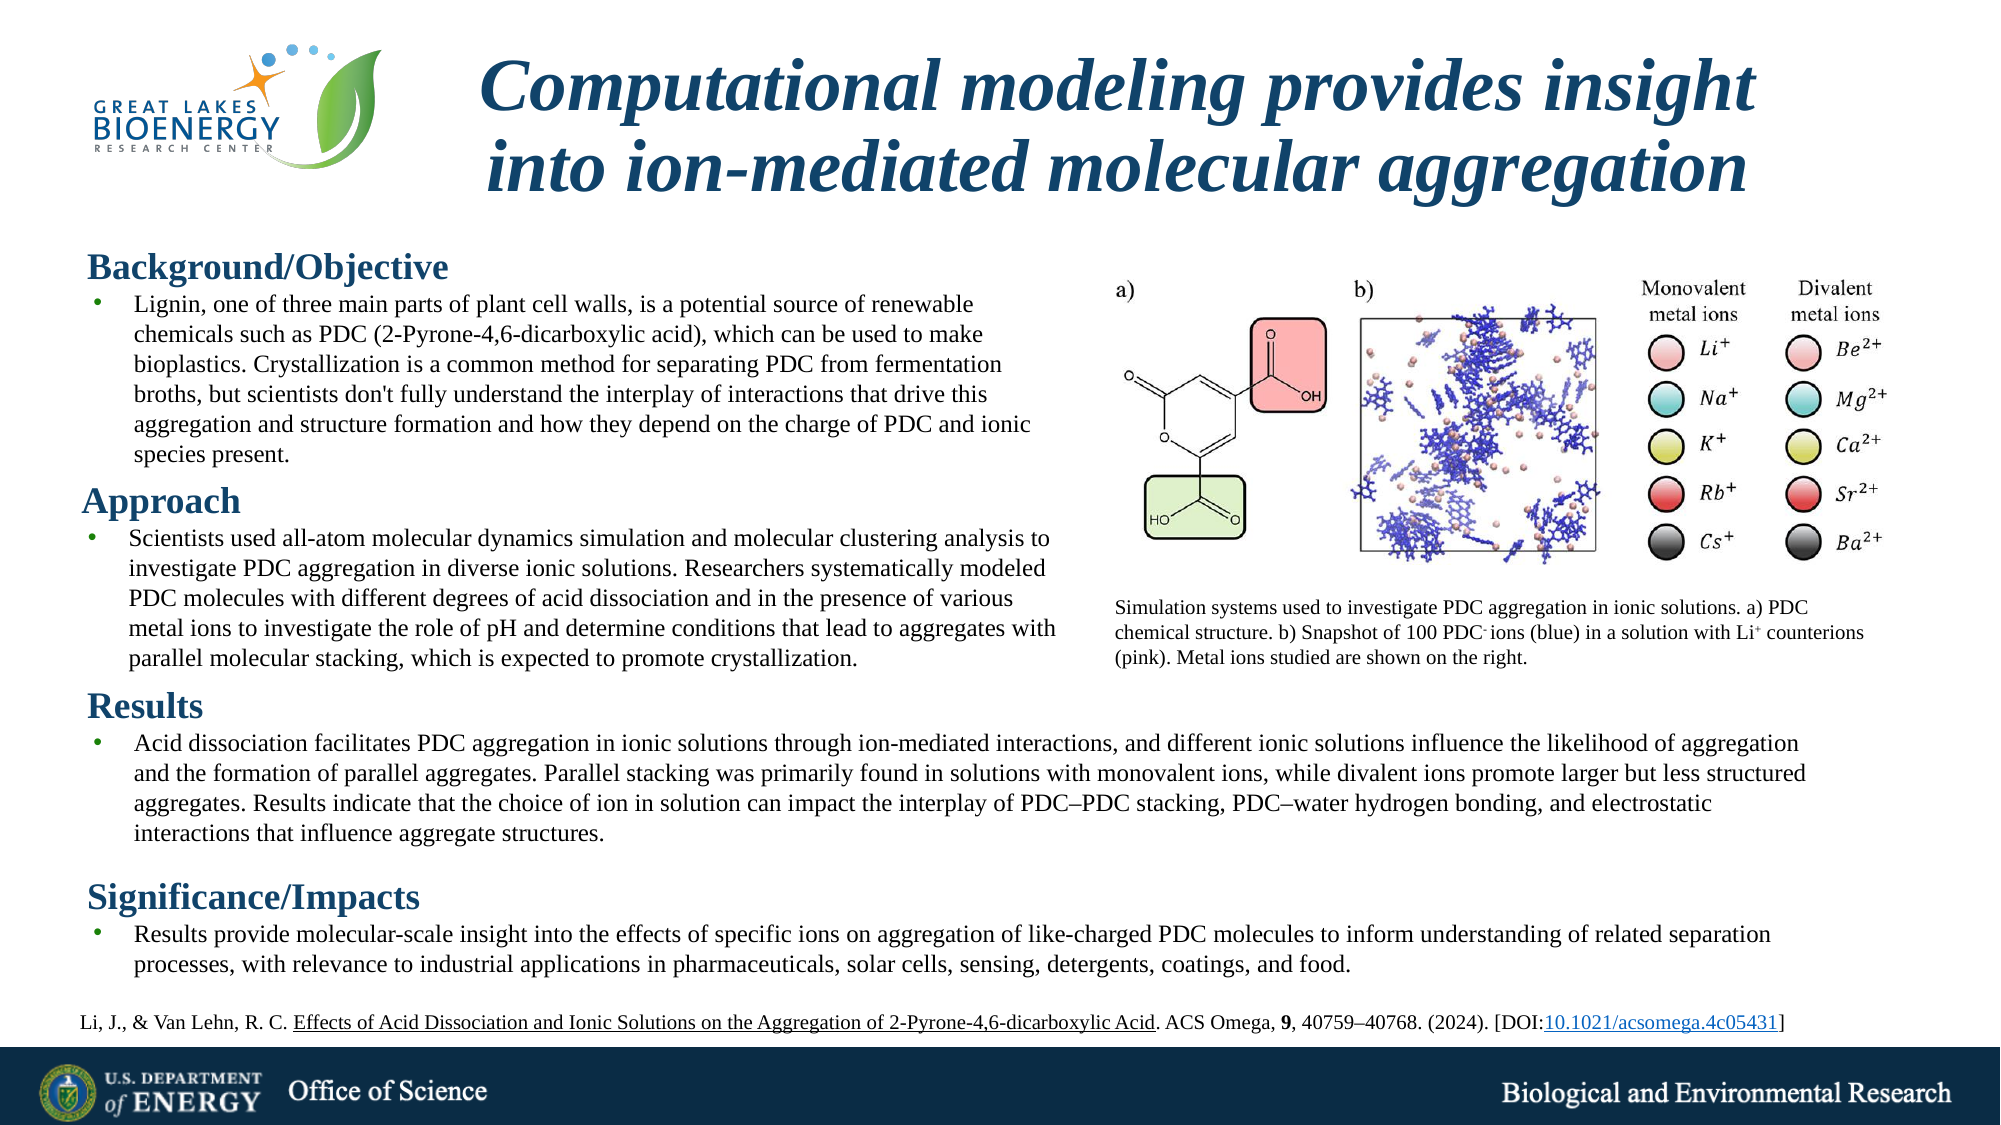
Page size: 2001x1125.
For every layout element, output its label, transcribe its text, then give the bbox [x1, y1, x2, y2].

text_box Approach Scientists used all-atom molecular dynamics simulation and molecular clustering analysis to investigate PDC aggregation in diverse ionic solutions. Researchers systematically modeled PDC molecules with different degrees of acid dissociation and in the presence of various metal ions to investigate the role of pH and determine conditions that lead to aggregates with parallel molecular stacking, which is expected to promote crystallization. [66, 468, 1084, 686]
text_box Simulation systems used to investigate PDC aggregation in ionic solutions. a) PDC chemical structure. b) Snapshot of 100 PDC- ions (blue) in a solution with Li+ counterions (pink). Metal ions studied are shown on the right. [1099, 578, 1894, 674]
text_box Computational modeling provides insight into ion-mediated molecular aggregation [398, 18, 1838, 235]
text_box Li, J., & Van Lehn, R. C. Effects of Acid Dissociation and Ionic Solutions on the Aggregation of 2-Pyrone-4,6-dicarboxylic Acid. ACS Omega, 9, 40759–40768. (2024). [DOI:10.1021/acsomega.4c05431] [64, 1001, 1894, 1042]
picture [0, 1047, 2000, 1125]
picture [1115, 279, 1887, 565]
text_box Background/Objective Lignin, one of three main parts of plant cell walls, is a potential source of renewable chemicals such as PDC (2-Pyrone-4,6-dicarboxylic acid), which can be used to make bioplastics. Crystallization is a common method for separating PDC from fermentation broths, but scientists don't fully understand the interplay of interactions that drive this aggregation and structure formation and how they depend on the charge of PDC and ionic species present. [71, 234, 1084, 468]
picture [66, 30, 410, 183]
text_box Results Acid dissociation facilitates PDC aggregation in ionic solutions through ion-mediated interactions, and different ionic solutions influence the likelihood of aggregation and the formation of parallel aggregates. Parallel stacking was primarily found in solutions with monovalent ions, while divalent ions promote larger but less structured aggregates. Results indicate that the choice of ion in solution can impact the interplay of PDC–PDC stacking, PDC–water hydrogen bonding, and electrostatic interactions that influence aggregate structures. [72, 673, 1838, 856]
text_box Significance/Impacts Results provide molecular-scale insight into the effects of specific ions on aggregation of like-charged PDC molecules to inform understanding of related separation processes, with relevance to industrial applications in pharmaceuticals, solar cells, sensing, detergents, coatings, and food. [71, 864, 1887, 985]
